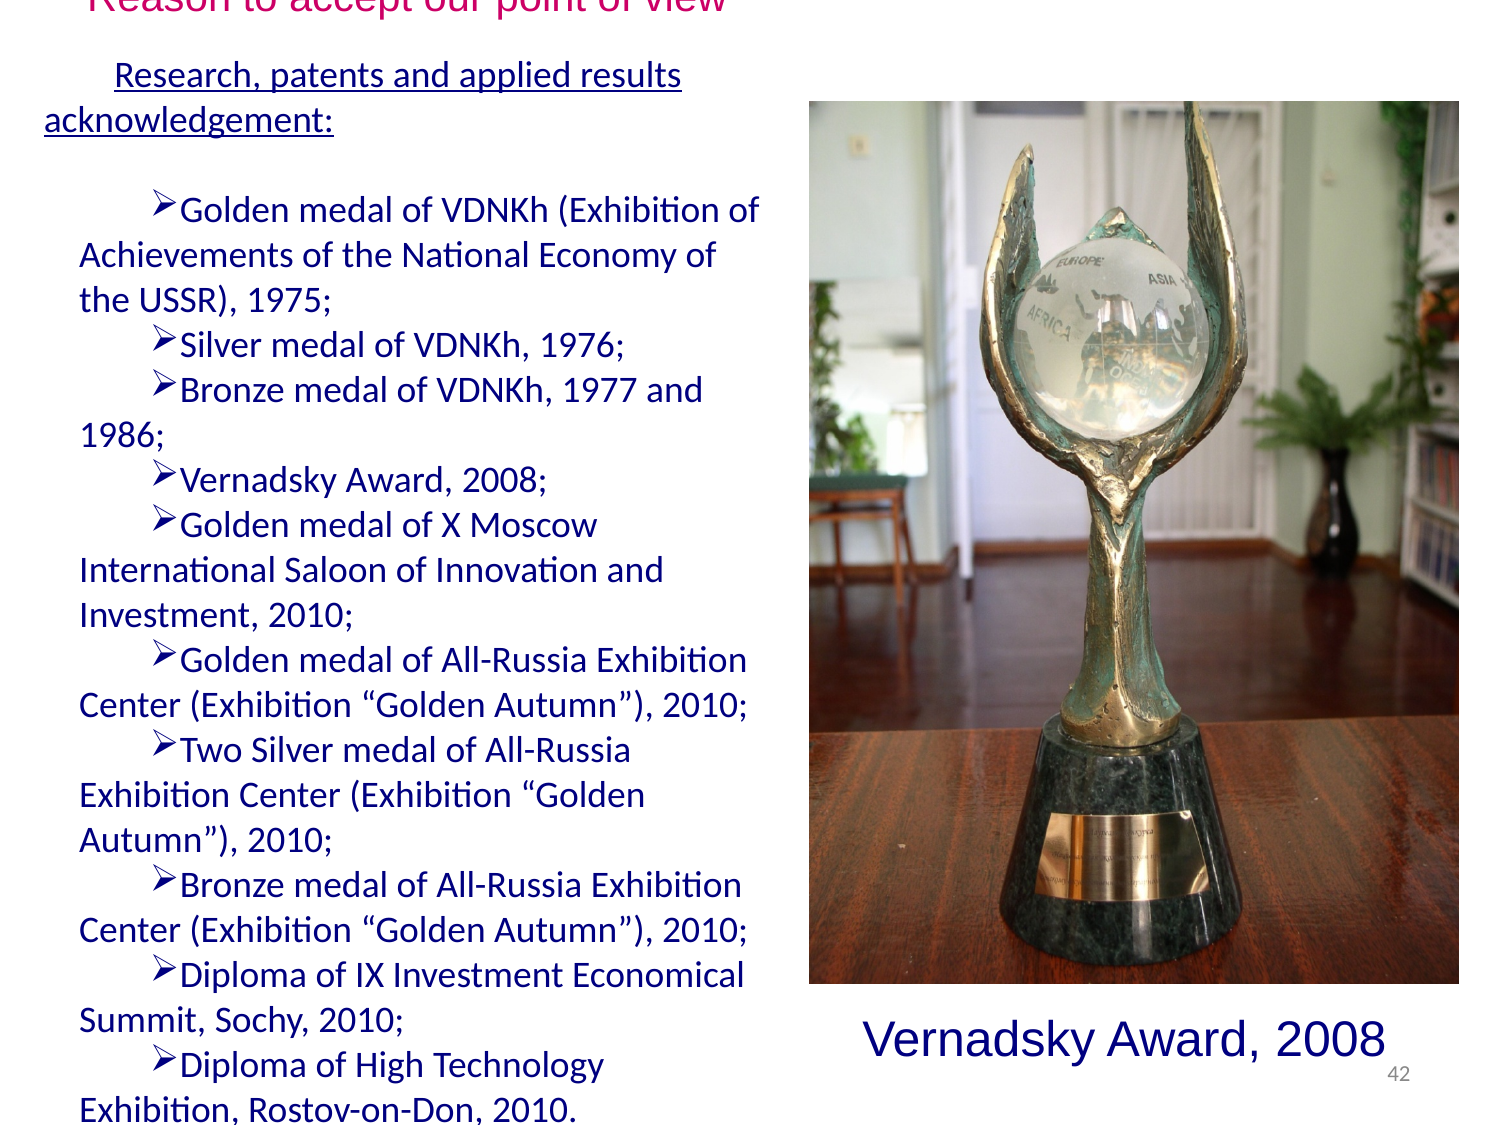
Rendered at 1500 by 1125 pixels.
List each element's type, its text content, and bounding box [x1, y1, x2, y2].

picture [808, 101, 1460, 985]
text_box Vernadsky Award, 2008 [847, 999, 1401, 1074]
text_box Reason to accept our point of view Research, patents and applied results acknowledgement: Golden medal of VDNKh (Exhibition of Achievements of the National Economy of the USSR), 1975; Silver medal of VDNKh, 1976; Bronze medal of VDNKh, 1977 and 1986; Vernadsky Award, 2008; Golden medal of X Moscow International Saloon of Innovation and Investment, 2010; Golden medal of All-Russia Exhibition Center (Exhibition “Golden Autumn”), 2010; Two Silver medal of All-Russia Exhibition Center (Exhibition “Golden Autumn”), 2010; Bronze medal of All-Russia Exhibition Center (Exhibition “Golden Autumn”), 2010; Diploma of IX Investment Economical Summit, Sochy, 2010; Diploma of High Technology Exhibition, Rostov-on-Don, 2010. [29, 0, 786, 1125]
slide_number 42 [1074, 1042, 1426, 1103]
